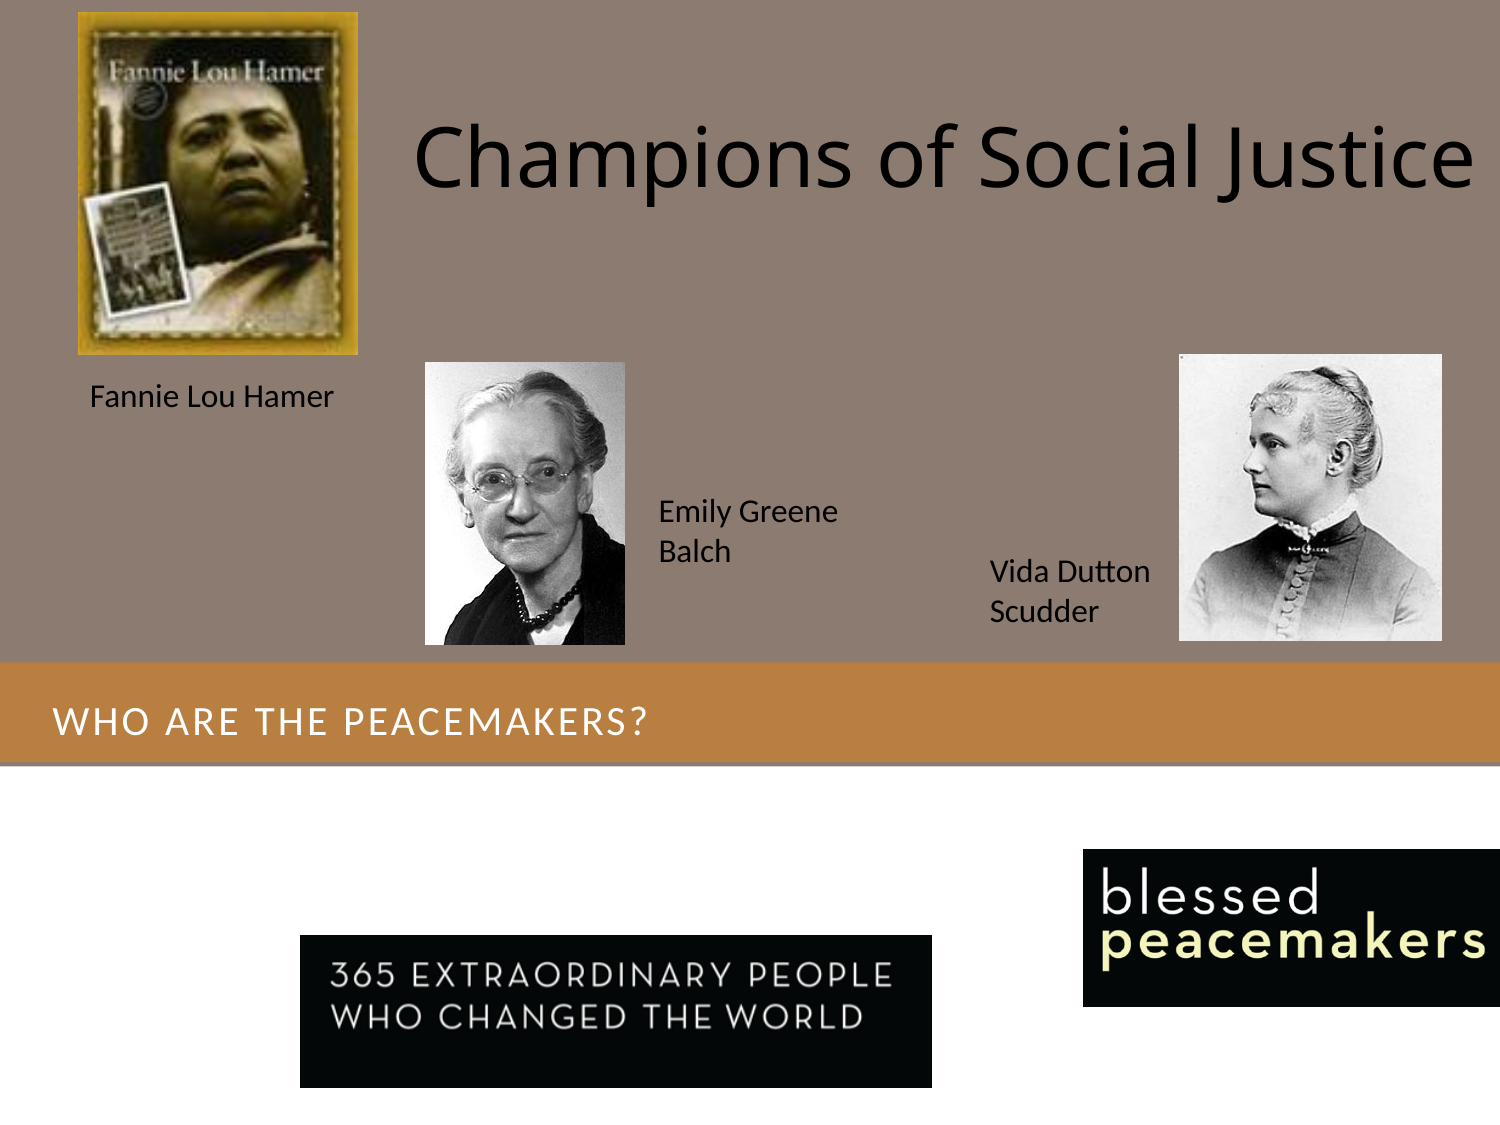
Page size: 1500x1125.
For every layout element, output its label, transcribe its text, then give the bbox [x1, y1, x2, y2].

title Who are the peacemakers? [37, 675, 1225, 763]
picture [425, 362, 626, 645]
picture [1179, 354, 1442, 641]
text_box Vida Dutton Scudder [975, 542, 1171, 637]
text_box Emily Greene Balch [643, 481, 861, 577]
picture [1083, 849, 1500, 1007]
text_box Champions of Social Justice [397, 96, 1493, 212]
text_box Fannie Lou Hamer [74, 366, 421, 462]
picture [299, 935, 933, 1088]
picture [78, 12, 358, 356]
